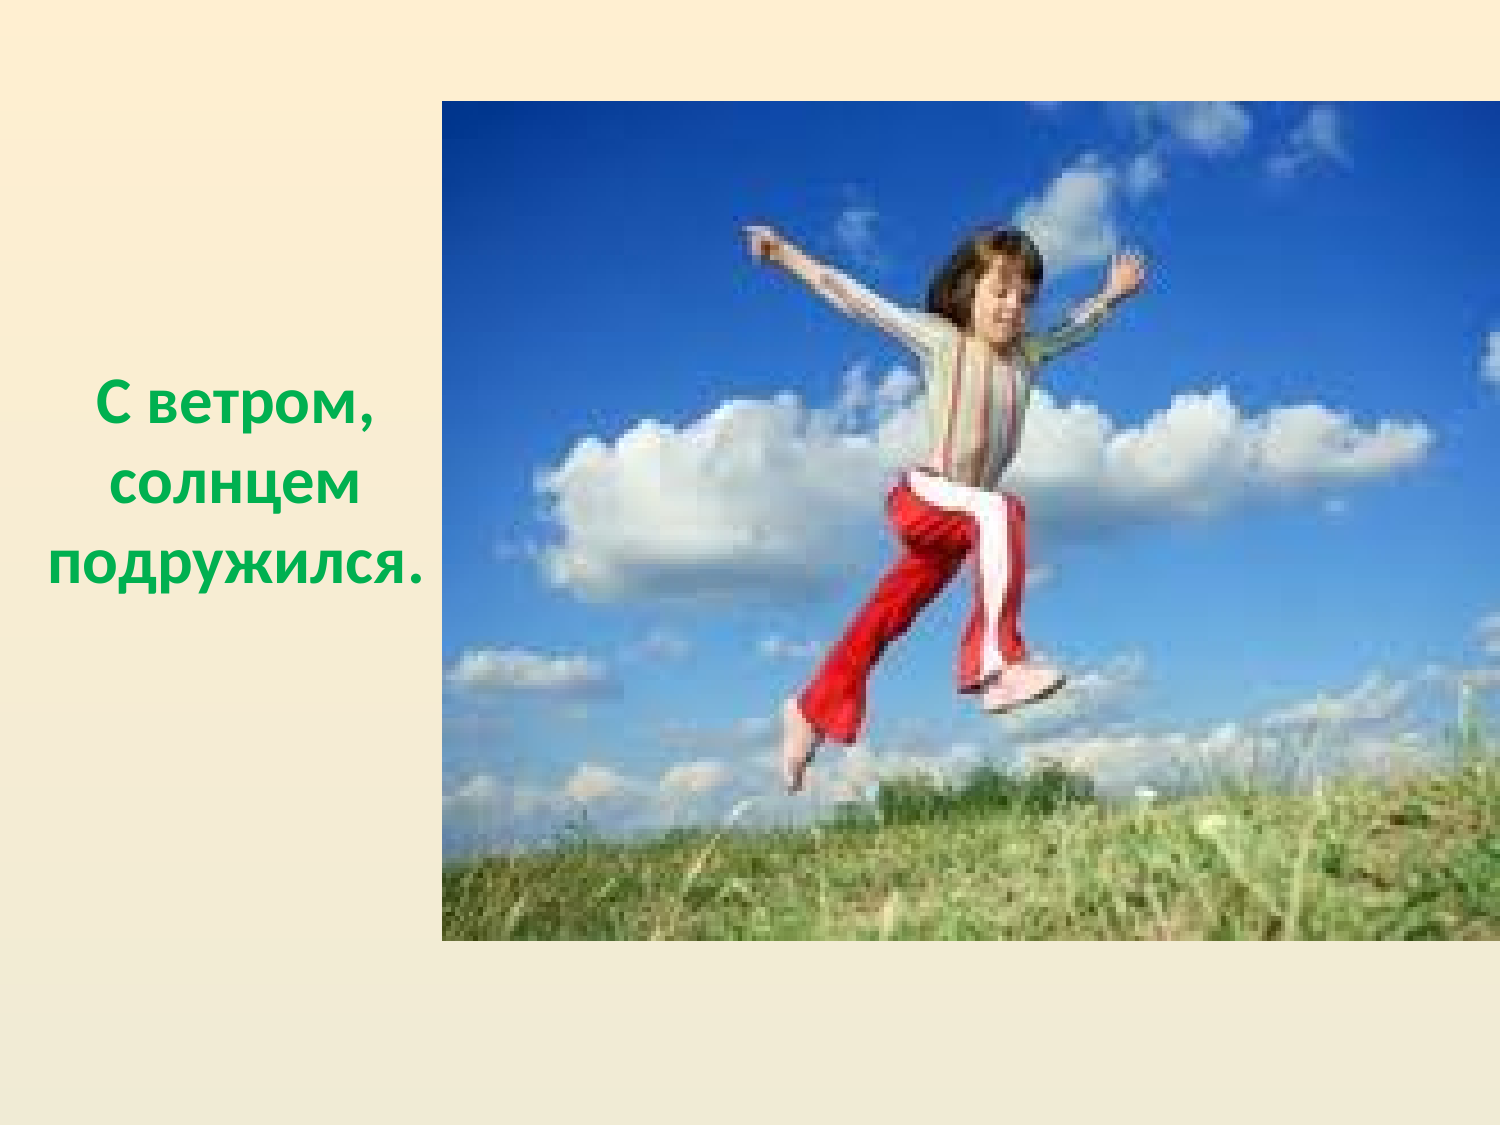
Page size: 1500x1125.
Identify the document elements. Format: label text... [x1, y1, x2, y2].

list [442, 101, 1500, 941]
title С ветром, солнцем подружился. [29, 19, 443, 1094]
